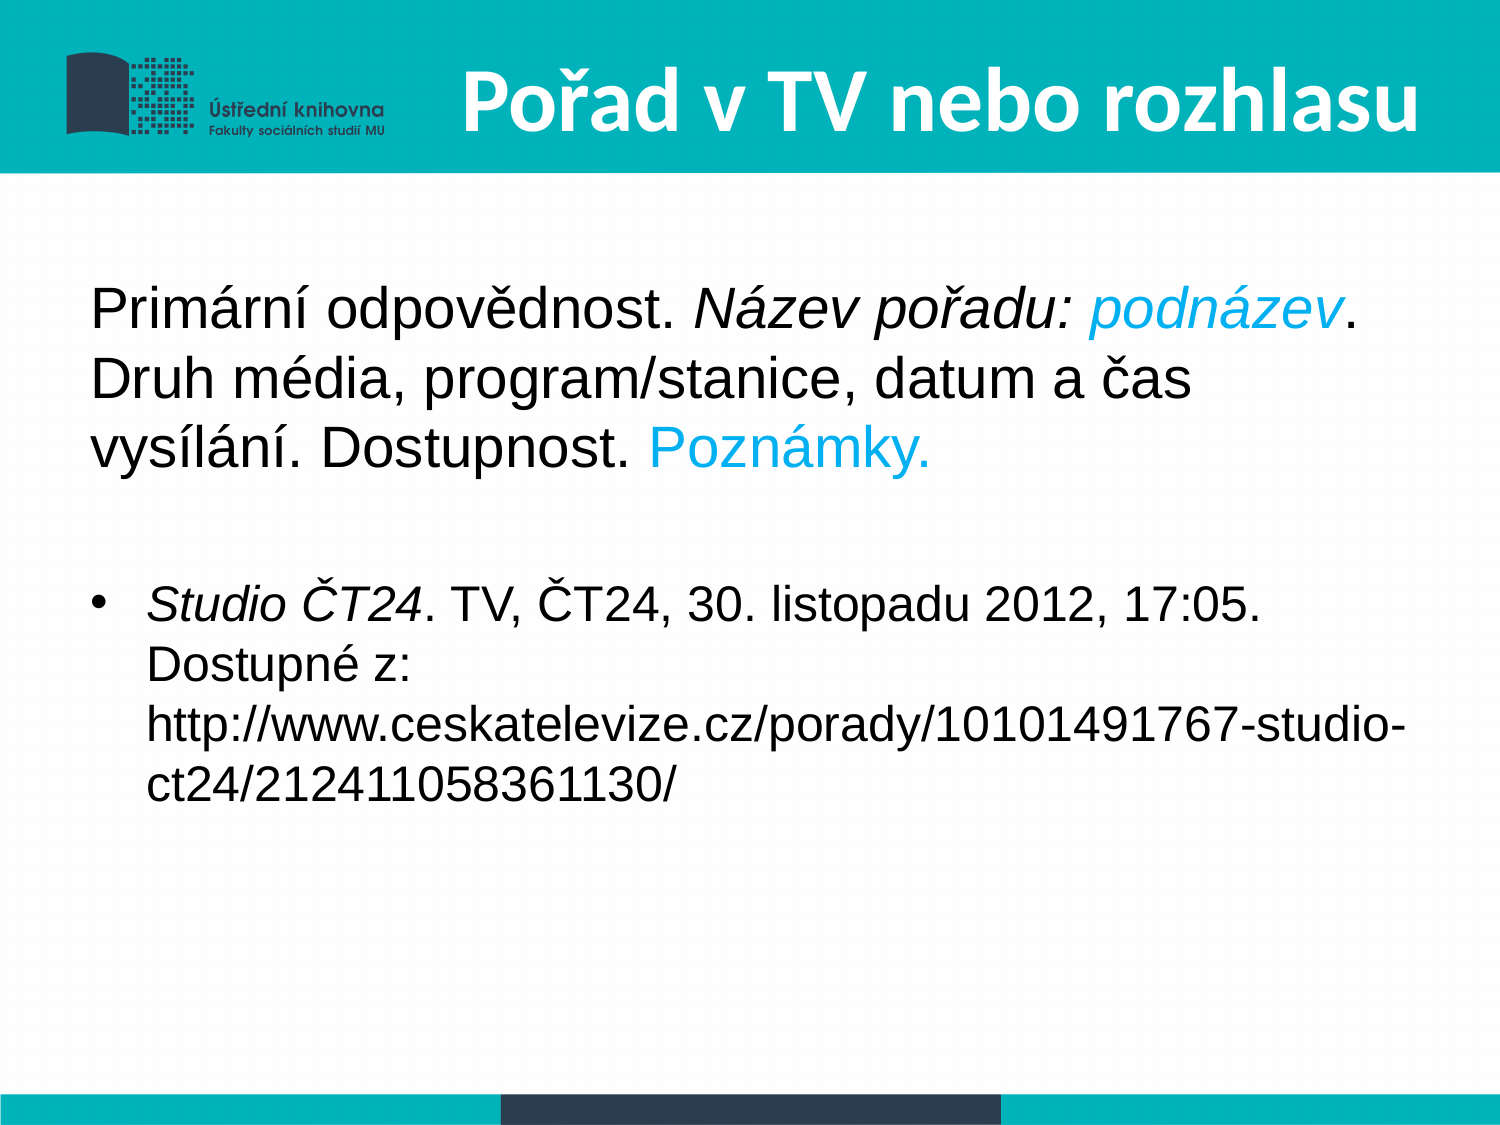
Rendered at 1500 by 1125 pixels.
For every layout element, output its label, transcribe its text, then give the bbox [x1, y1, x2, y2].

picture [0, 0, 1500, 1125]
title Pořad v TV nebo rozhlasu [383, 30, 1500, 159]
list Primární odpovědnost. Název pořadu: podnázev. Druh média, program/stanice, datum a čas vysílání. Dostupnost. Poznámky. Studio ČT24. TV, ČT24, 30. listopadu 2012, 17:05. Dostupné z: http://www.ceskatelevize.cz/porady/10101491767-studio-ct24/212411058361130/ [75, 262, 1425, 1005]
